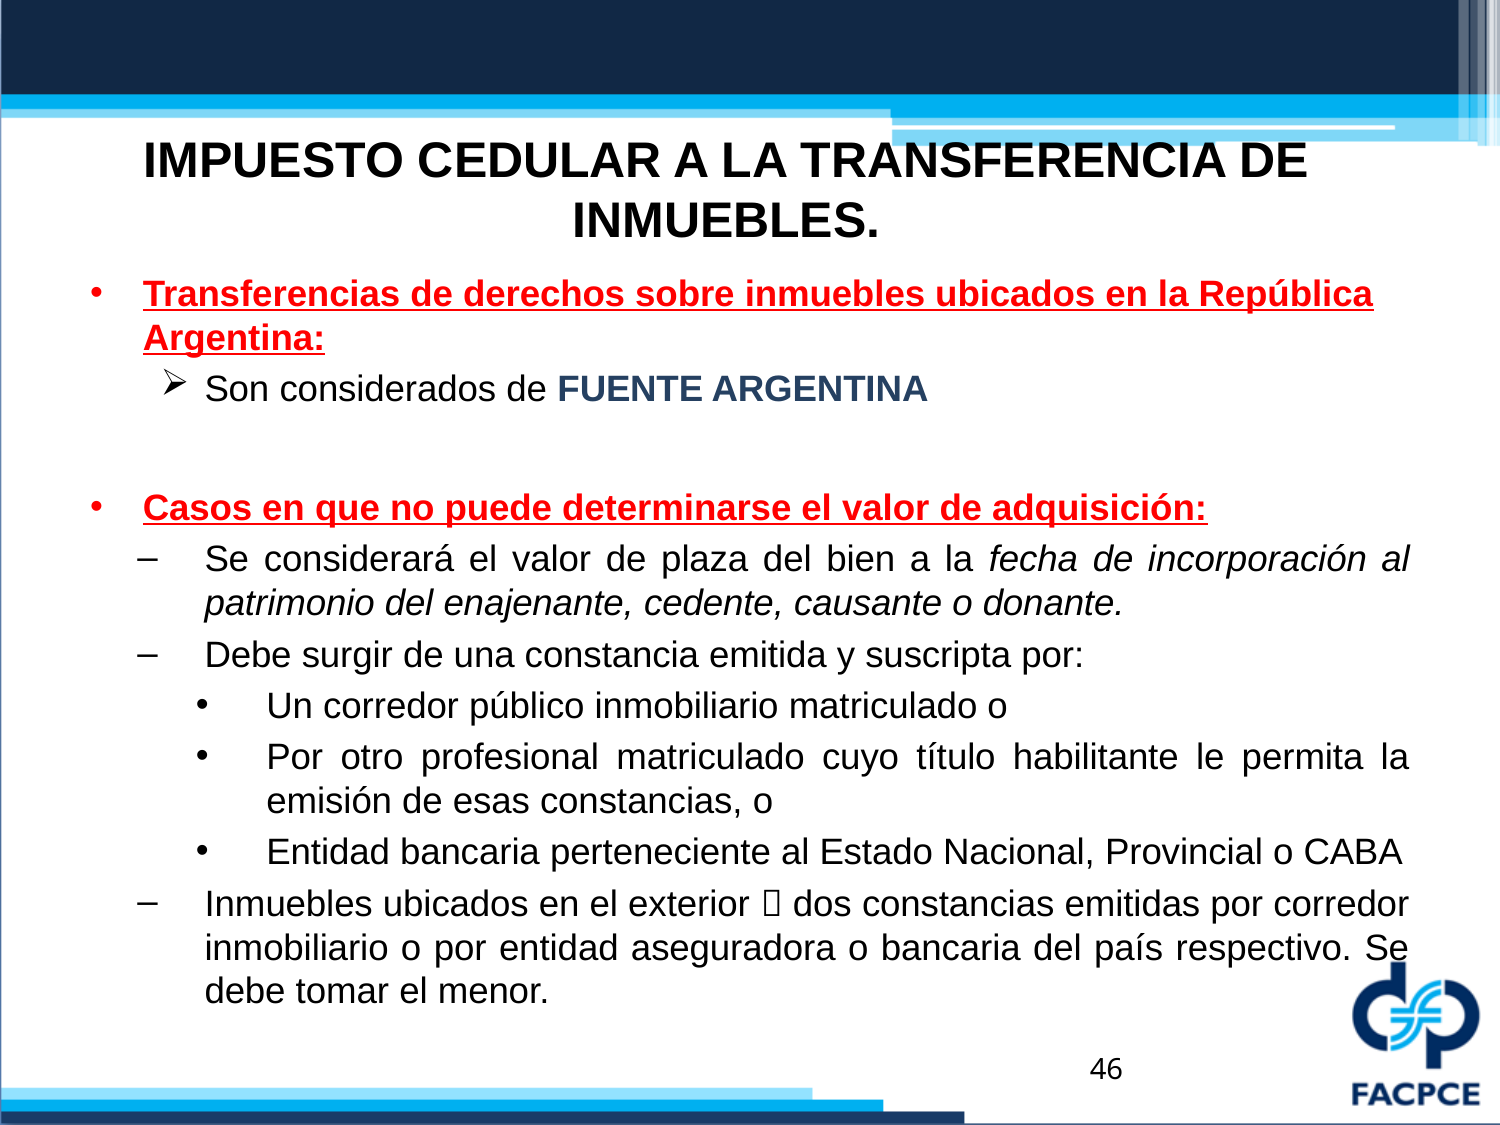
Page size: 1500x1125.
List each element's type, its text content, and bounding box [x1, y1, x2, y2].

list Transferencias de derechos sobre inmuebles ubicados en la República Argentina: Son considerados de FUENTE ARGENTINA Casos en que no puede determinarse el valor de adquisición: Se considerará el valor de plaza del bien a la fecha de incorporación al patrimonio del enajenante, cedente, causante o donante. Debe surgir de una constancia emitida y suscripta por: Un corredor público inmobiliario matriculado o Por otro profesional matriculado cuyo título habilitante le permita la emisión de esas constancias, o Entidad bancaria perteneciente al Estado Nacional, Provincial o CABA Inmuebles ubicados en el exterior  dos constancias emitidas por corredor inmobiliario o por entidad aseguradora o bancaria del país respectivo. Se debe tomar el menor. [74, 262, 1426, 1067]
picture [0, 0, 1500, 1125]
title IMPUESTO CEDULAR A LA TRANSFERENCIA DE INMUEBLES. [0, 116, 1454, 258]
slide_number 46 [1074, 1042, 1425, 1103]
